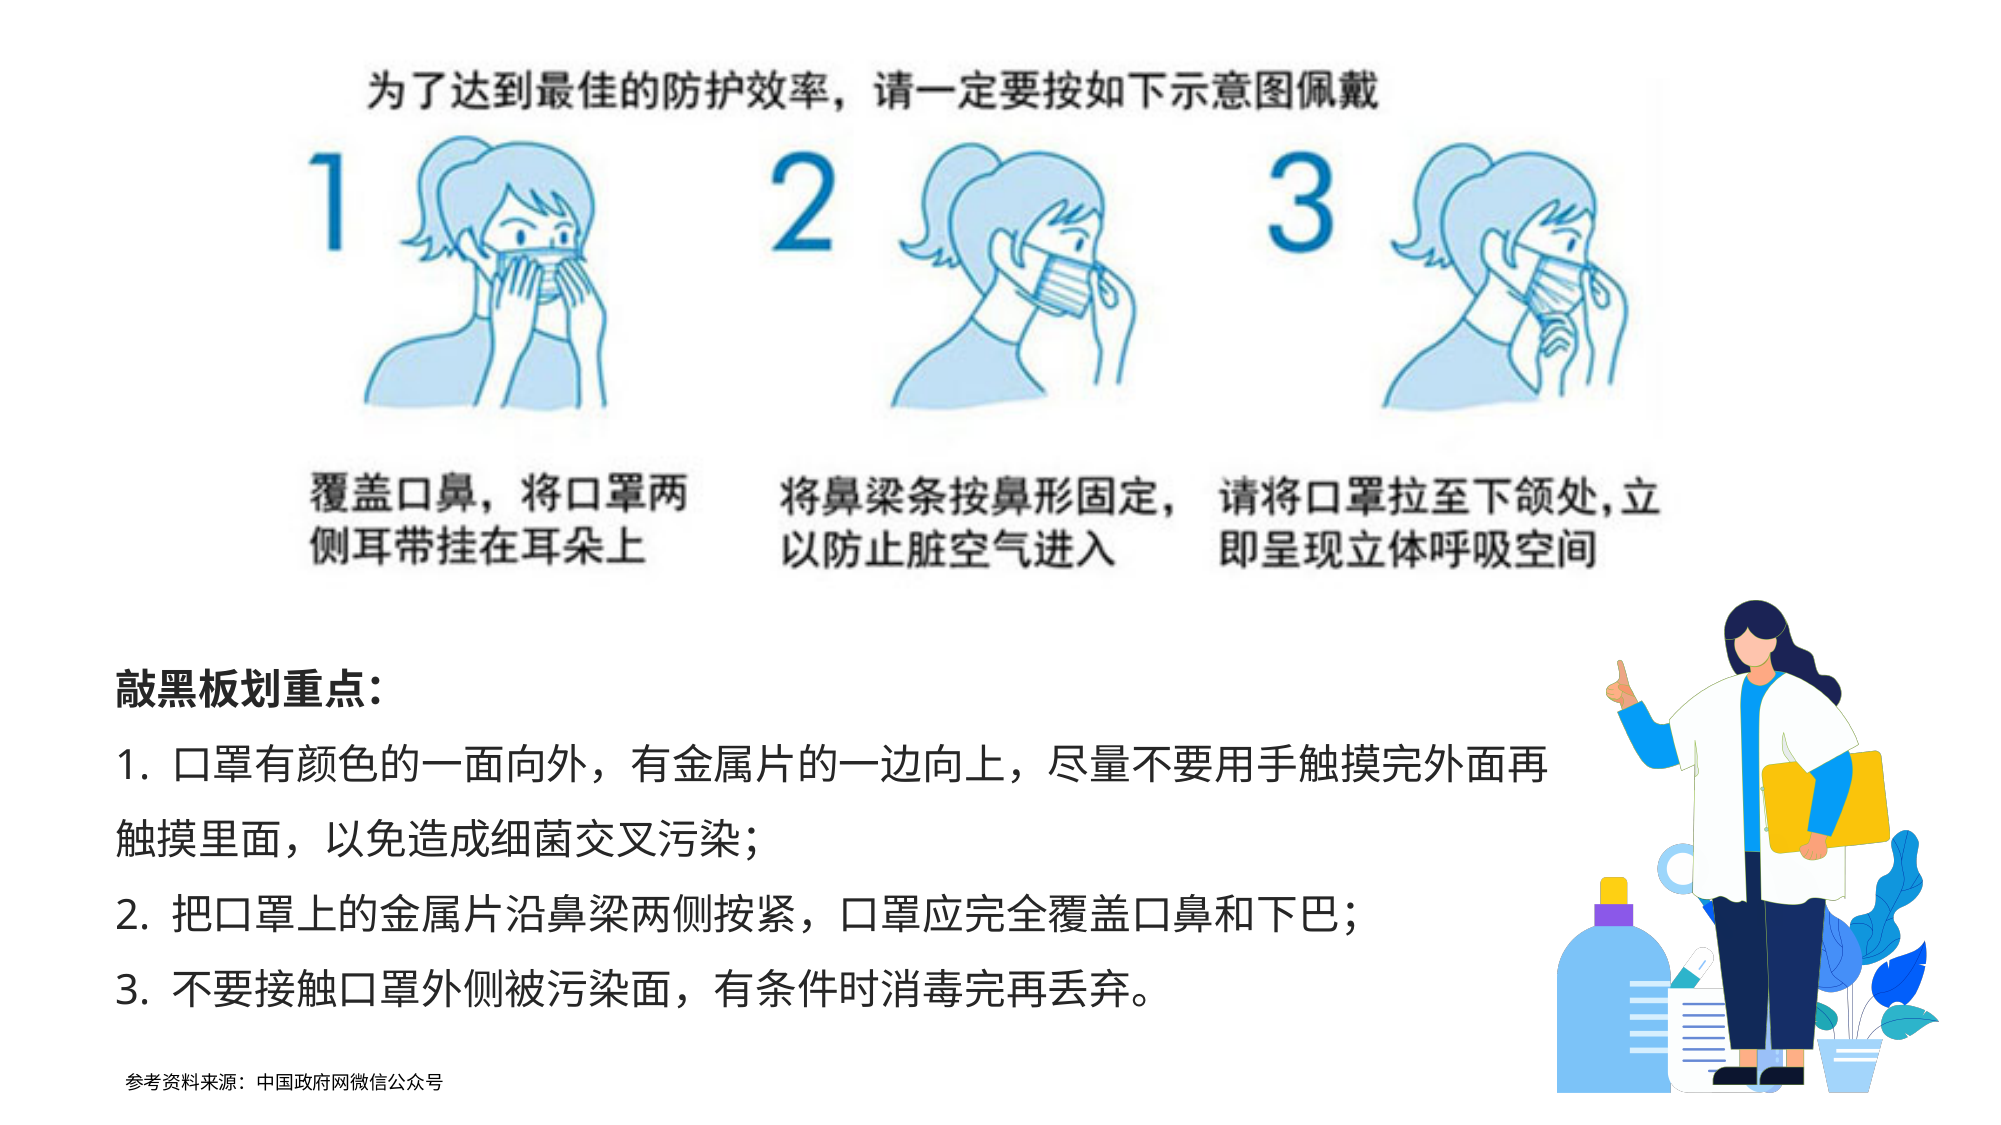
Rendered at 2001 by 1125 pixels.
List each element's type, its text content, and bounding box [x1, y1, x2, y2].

picture [1557, 600, 1939, 1093]
picture [271, 42, 1681, 596]
text_box 参考资料来源：中国政府网微信公众号 [110, 1056, 620, 1101]
text_box 敲黑板划重点： 1. 口罩有颜色的一面向外，有金属片的一边向上，尽量不要用手触摸完外面再触摸里面，以免造成细菌交叉污染； 2. 把口罩上的金属片沿鼻梁两侧按紧，口罩应完全覆盖口鼻和下巴； 3. 不要接触口罩外侧被污染面，有条件时消毒完再丢弃。 [100, 565, 1601, 1021]
